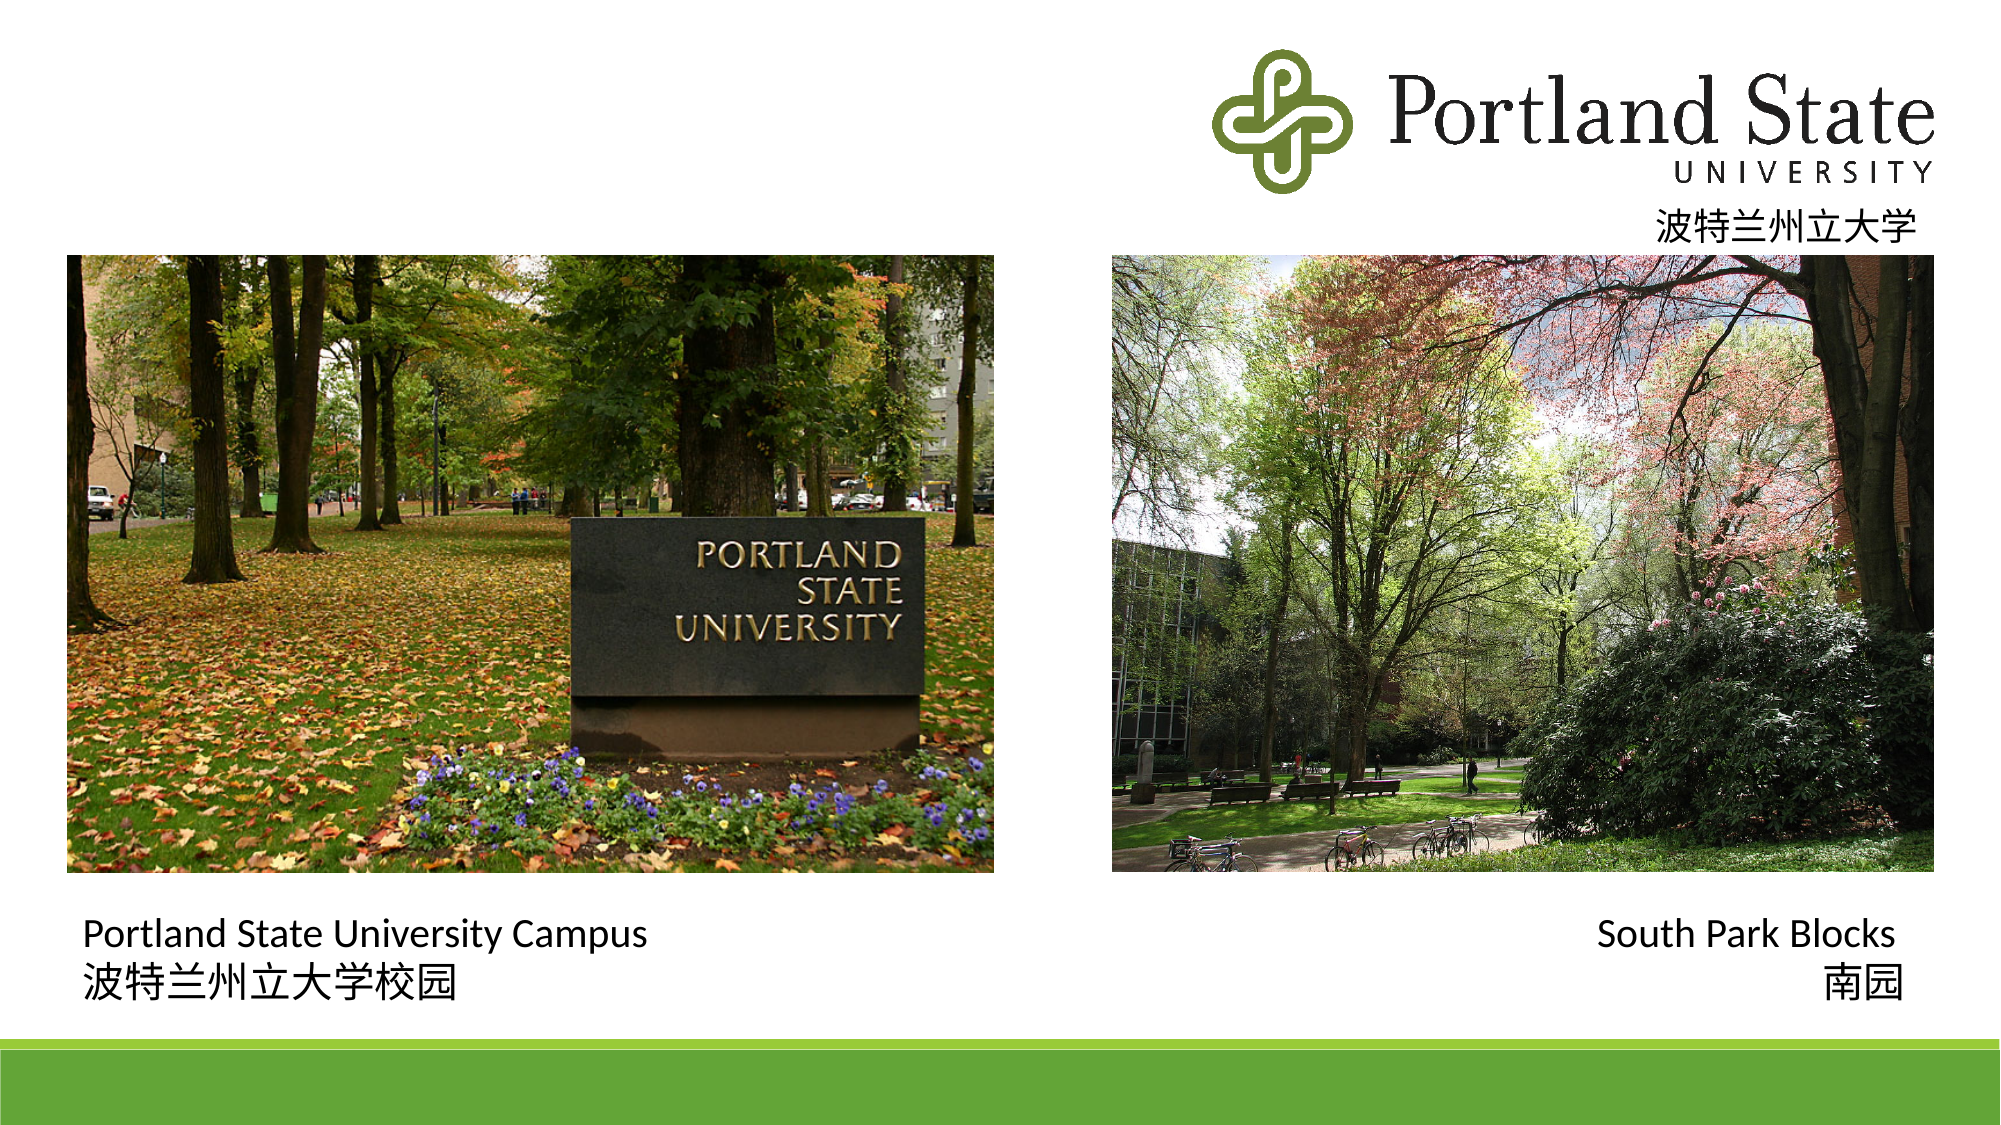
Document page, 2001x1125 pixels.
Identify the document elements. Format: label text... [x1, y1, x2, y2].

text_box 波特兰州立大学 [1635, 202, 1934, 252]
text_box South Park Blocks 南园 [1047, 898, 1921, 1013]
picture [67, 255, 995, 874]
picture [1112, 255, 1934, 872]
picture [1211, 46, 1934, 195]
text_box Portland State University Campus 波特兰州立大学校园 [67, 898, 994, 1013]
